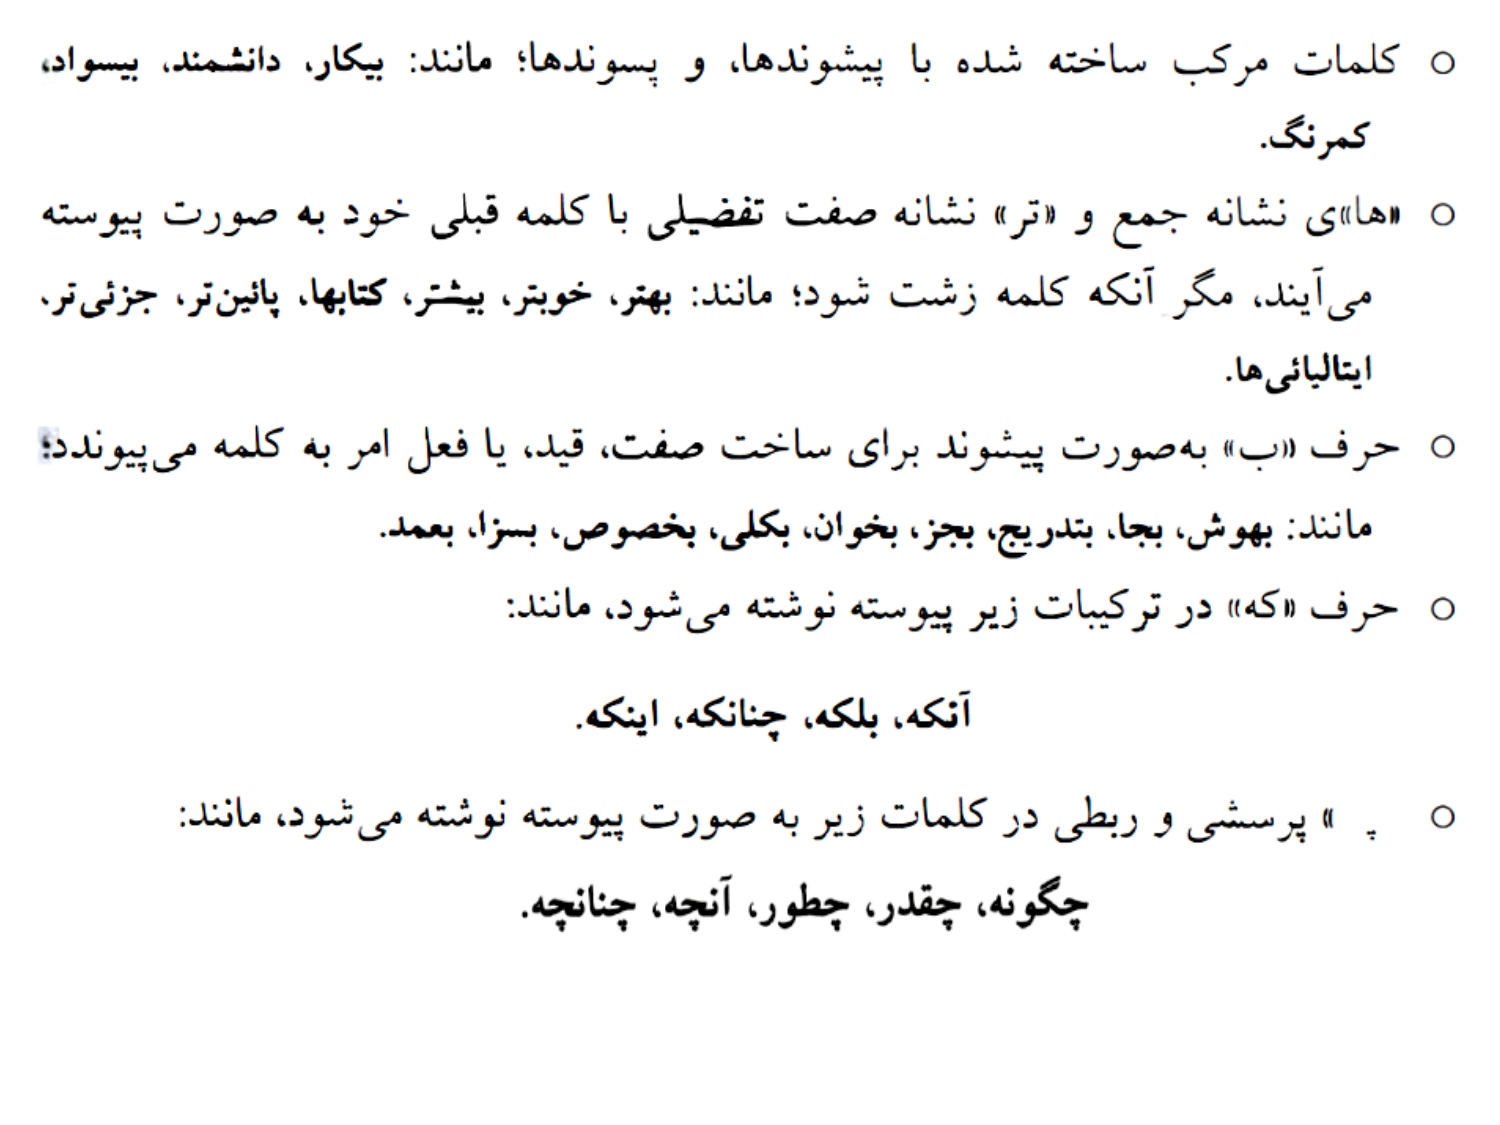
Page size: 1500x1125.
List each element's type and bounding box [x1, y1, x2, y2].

picture [20, 19, 1480, 945]
